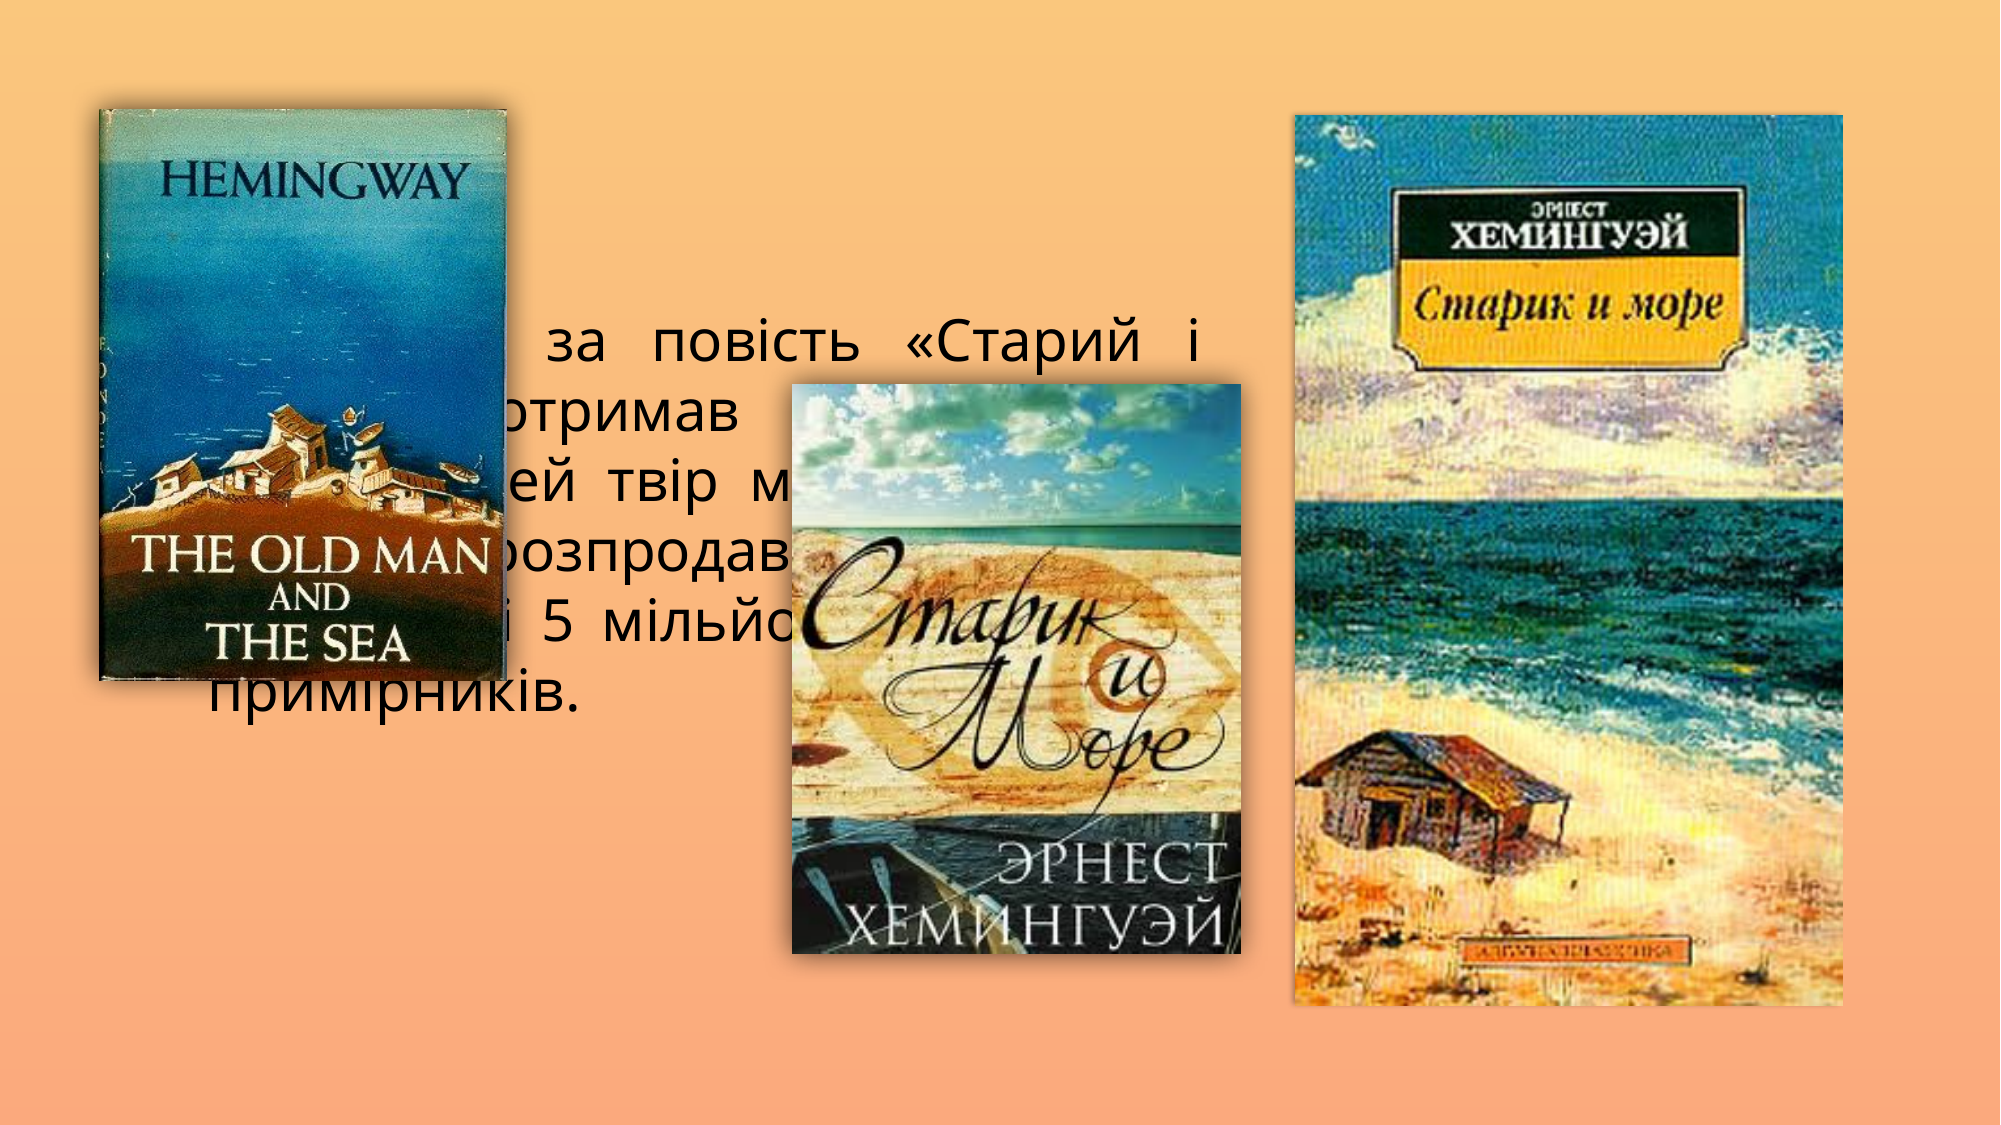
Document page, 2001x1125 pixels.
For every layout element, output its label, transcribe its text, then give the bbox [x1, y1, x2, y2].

picture [1295, 115, 1843, 1006]
picture [792, 384, 1241, 955]
list Через рік за повість «Старий і море» отримав Нобелівську премію. Цей твір мав нечуваний успіх, він розпродався за 48 годин у кількості 5 мільйонів 435 тисяч примірників. [192, 295, 1218, 942]
picture [99, 109, 508, 681]
